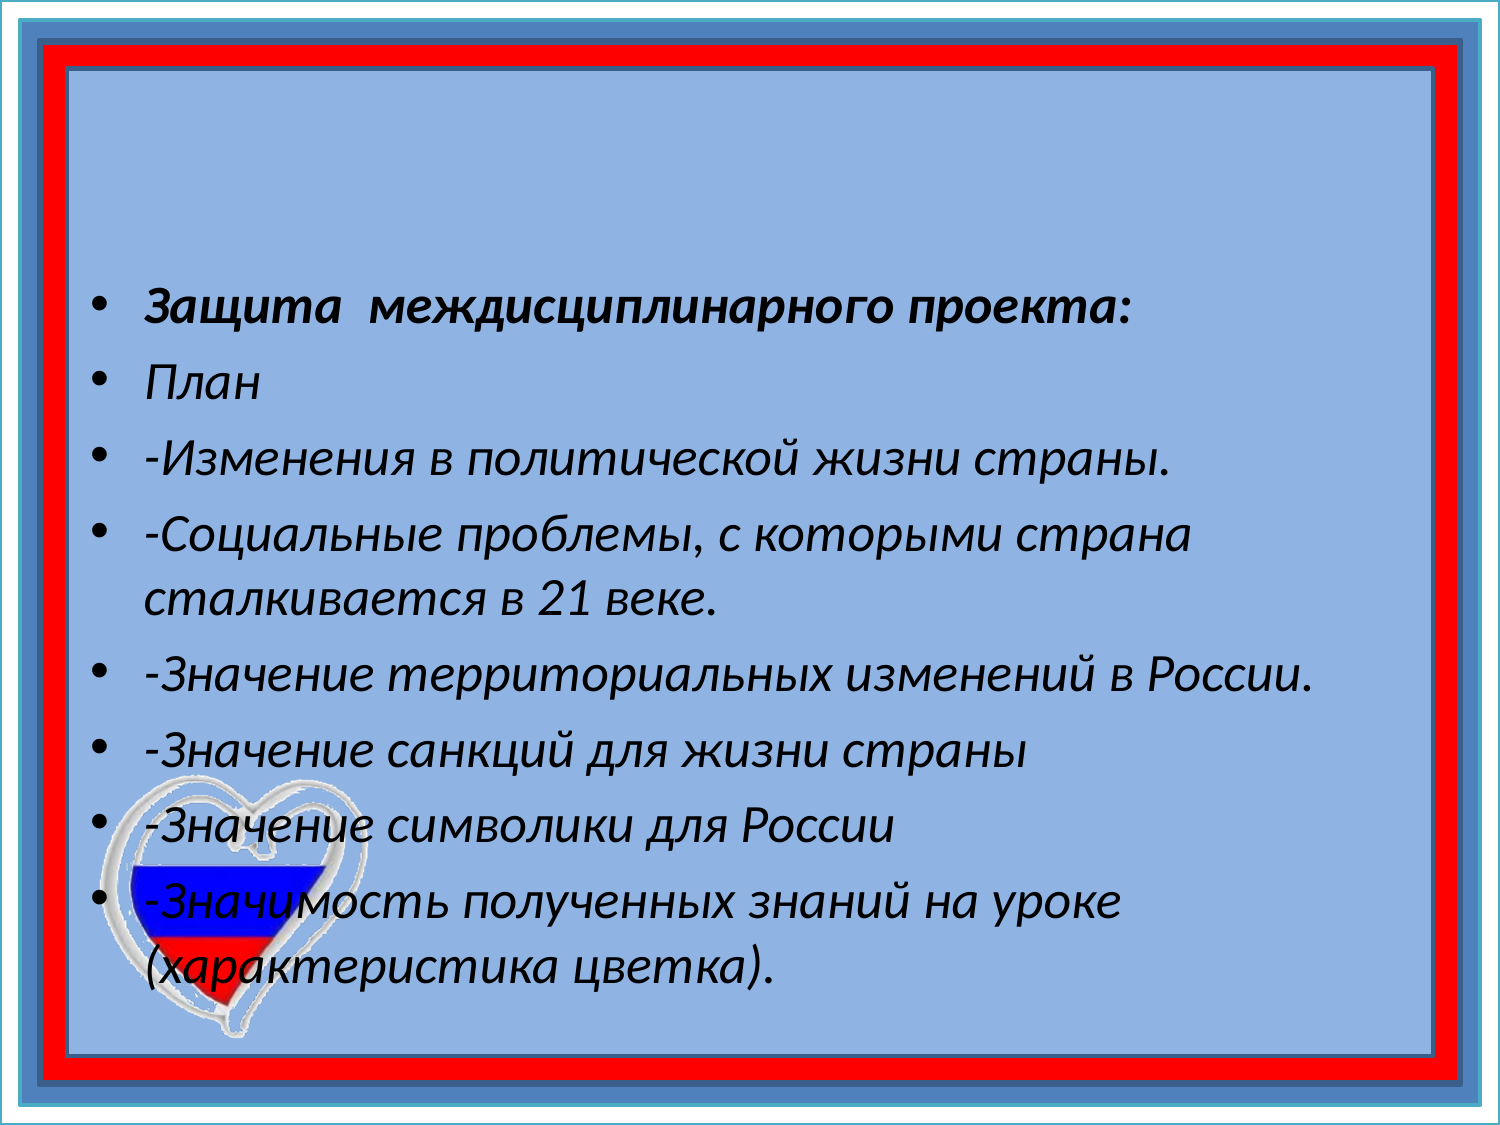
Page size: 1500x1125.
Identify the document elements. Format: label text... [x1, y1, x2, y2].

list Защита междисциплинарного проекта: План -Изменения в политической жизни страны. -Социальные проблемы, с которыми страна сталкивается в 21 веке. -Значение территориальных изменений в России. -Значение санкций для жизни страны -Значение символики для России -Значимость полученных знаний на уроке (характеристика цветка). [75, 262, 1425, 1005]
picture [97, 1005, 371, 1042]
